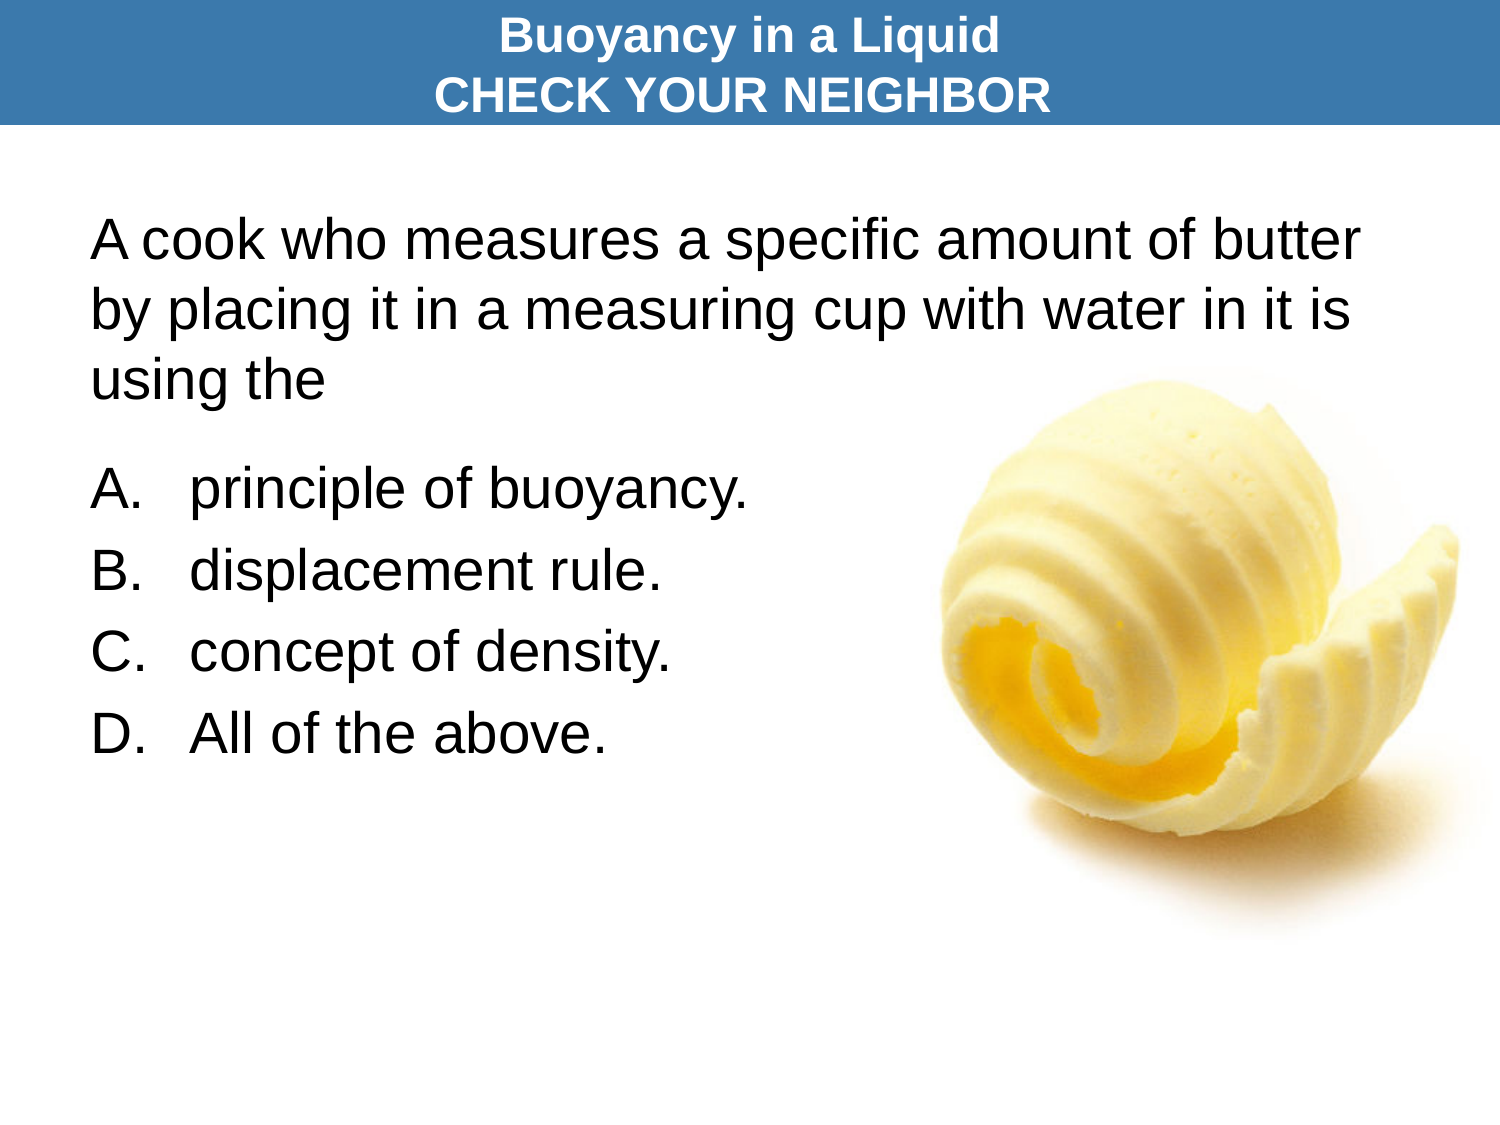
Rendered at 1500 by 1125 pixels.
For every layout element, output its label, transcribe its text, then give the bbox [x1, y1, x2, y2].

list A. principle of buoyancy. displacement rule. concept of density. All of the above. [75, 442, 1425, 1093]
text_box Buoyancy in a Liquid CHECK YOUR NEIGHBOR [0, 0, 1500, 125]
title A cook who measures a specific amount of butter by placing it in a measuring cup with water in it is using the [75, 162, 1425, 442]
picture [815, 321, 1500, 1066]
